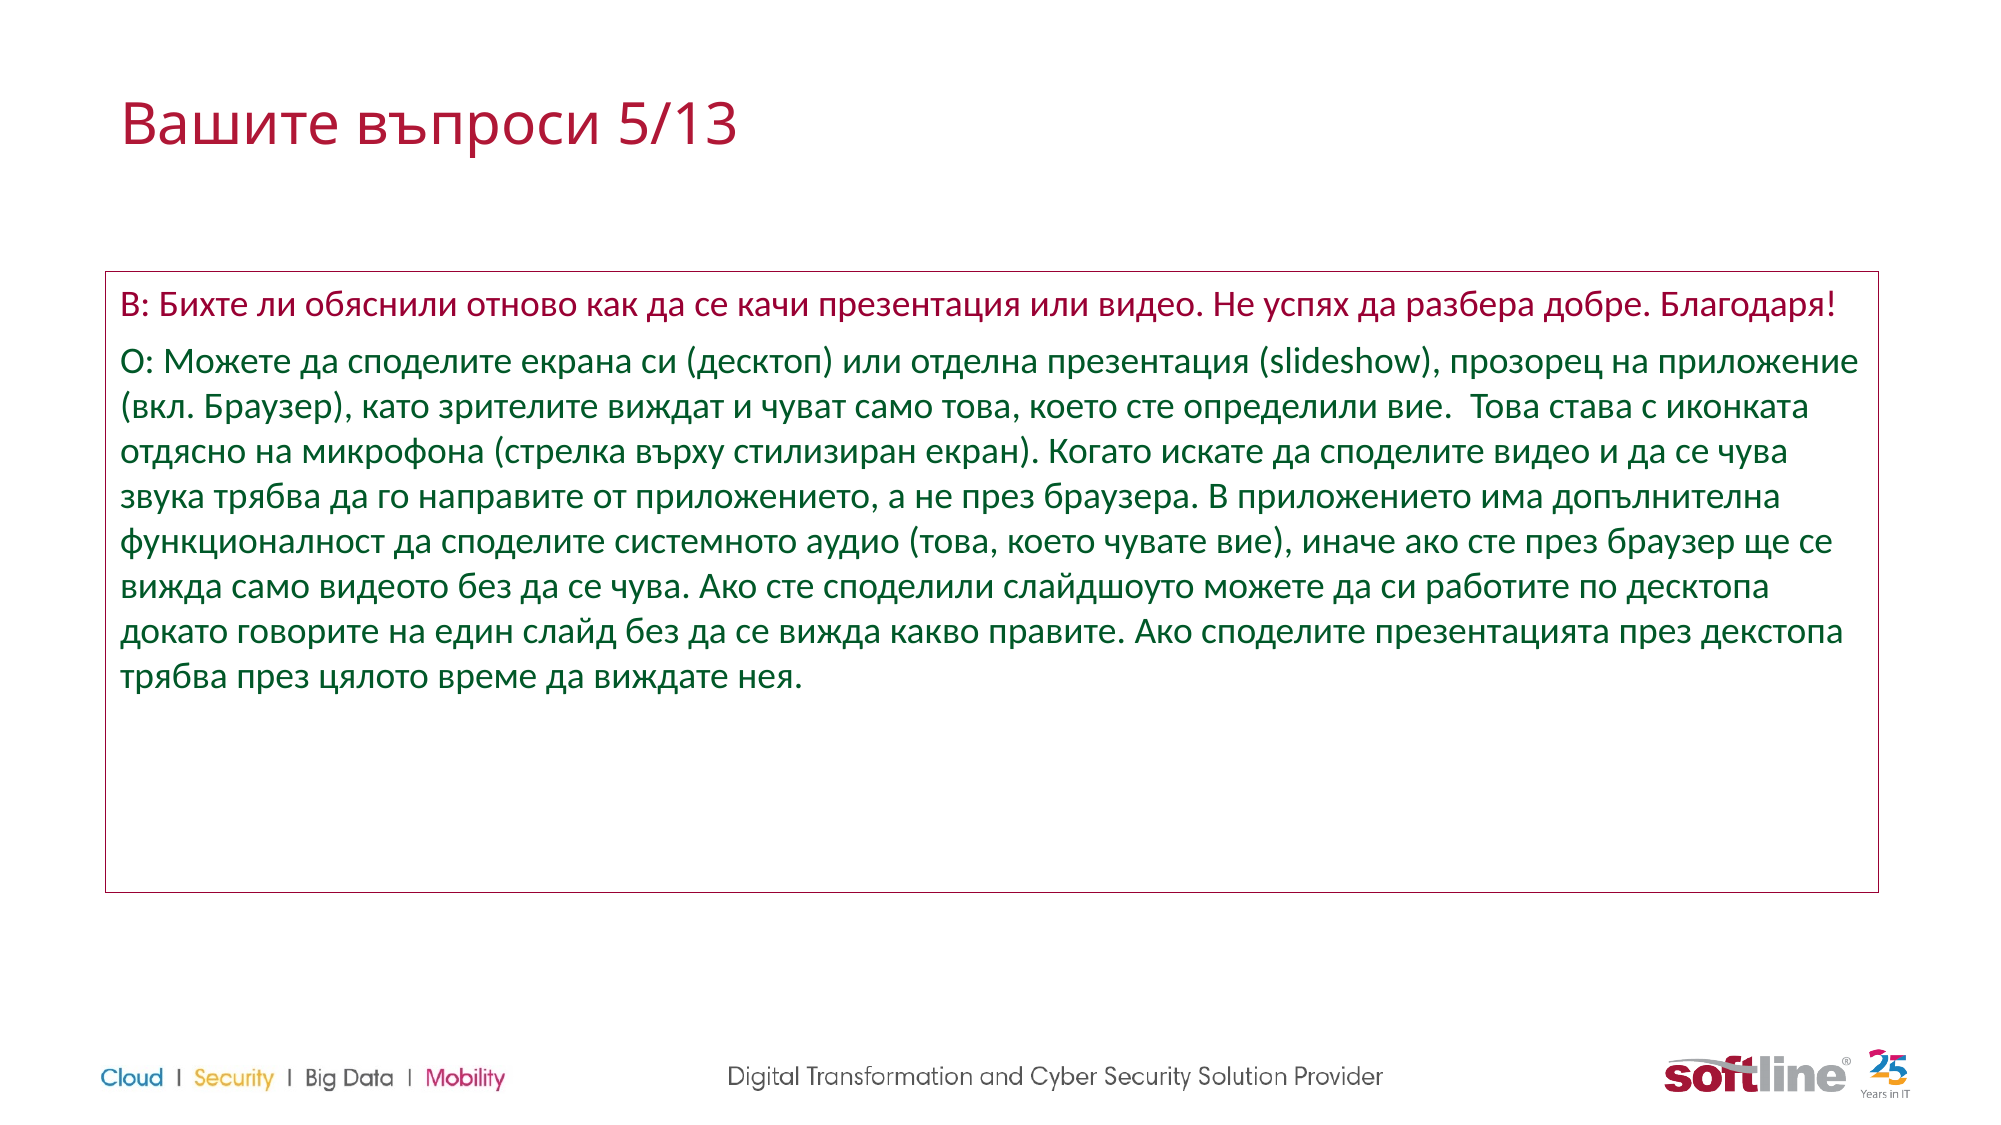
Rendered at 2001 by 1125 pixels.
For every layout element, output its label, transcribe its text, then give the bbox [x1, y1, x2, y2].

subtitle В: Бихте ли обяснили отново как да се качи презентация или видео. Не успях да разбера добре. Благодаря! О: Можете да споделите екрана си (десктоп) или отделна презентация (slideshow), прозорец на приложение (вкл. Браузер), като зрителите виждат и чуват само това, което сте определили вие. Това става с иконката отдясно на микрофона (стрелка върху стилизиран екран). Когато искате да споделите видео и да се чува звука трябва да го направите от приложението, а не през браузера. В приложението има допълнителна функционалност да споделите системното аудио (това, което чувате вие), иначе ако сте през браузер ще се вижда само видеото без да се чува. Ако сте споделили слайдшоуто можете да си работите по десктопа докато говорите на един слайд без да се вижда какво правите. Ако споделите презентацията през декстопа трябва през цялото време да виждате нея. [105, 271, 1879, 893]
title Вашите въпроси 5/13 [105, 86, 1676, 219]
picture [713, 1060, 1394, 1093]
picture [1664, 1037, 1916, 1098]
picture [100, 1065, 518, 1094]
